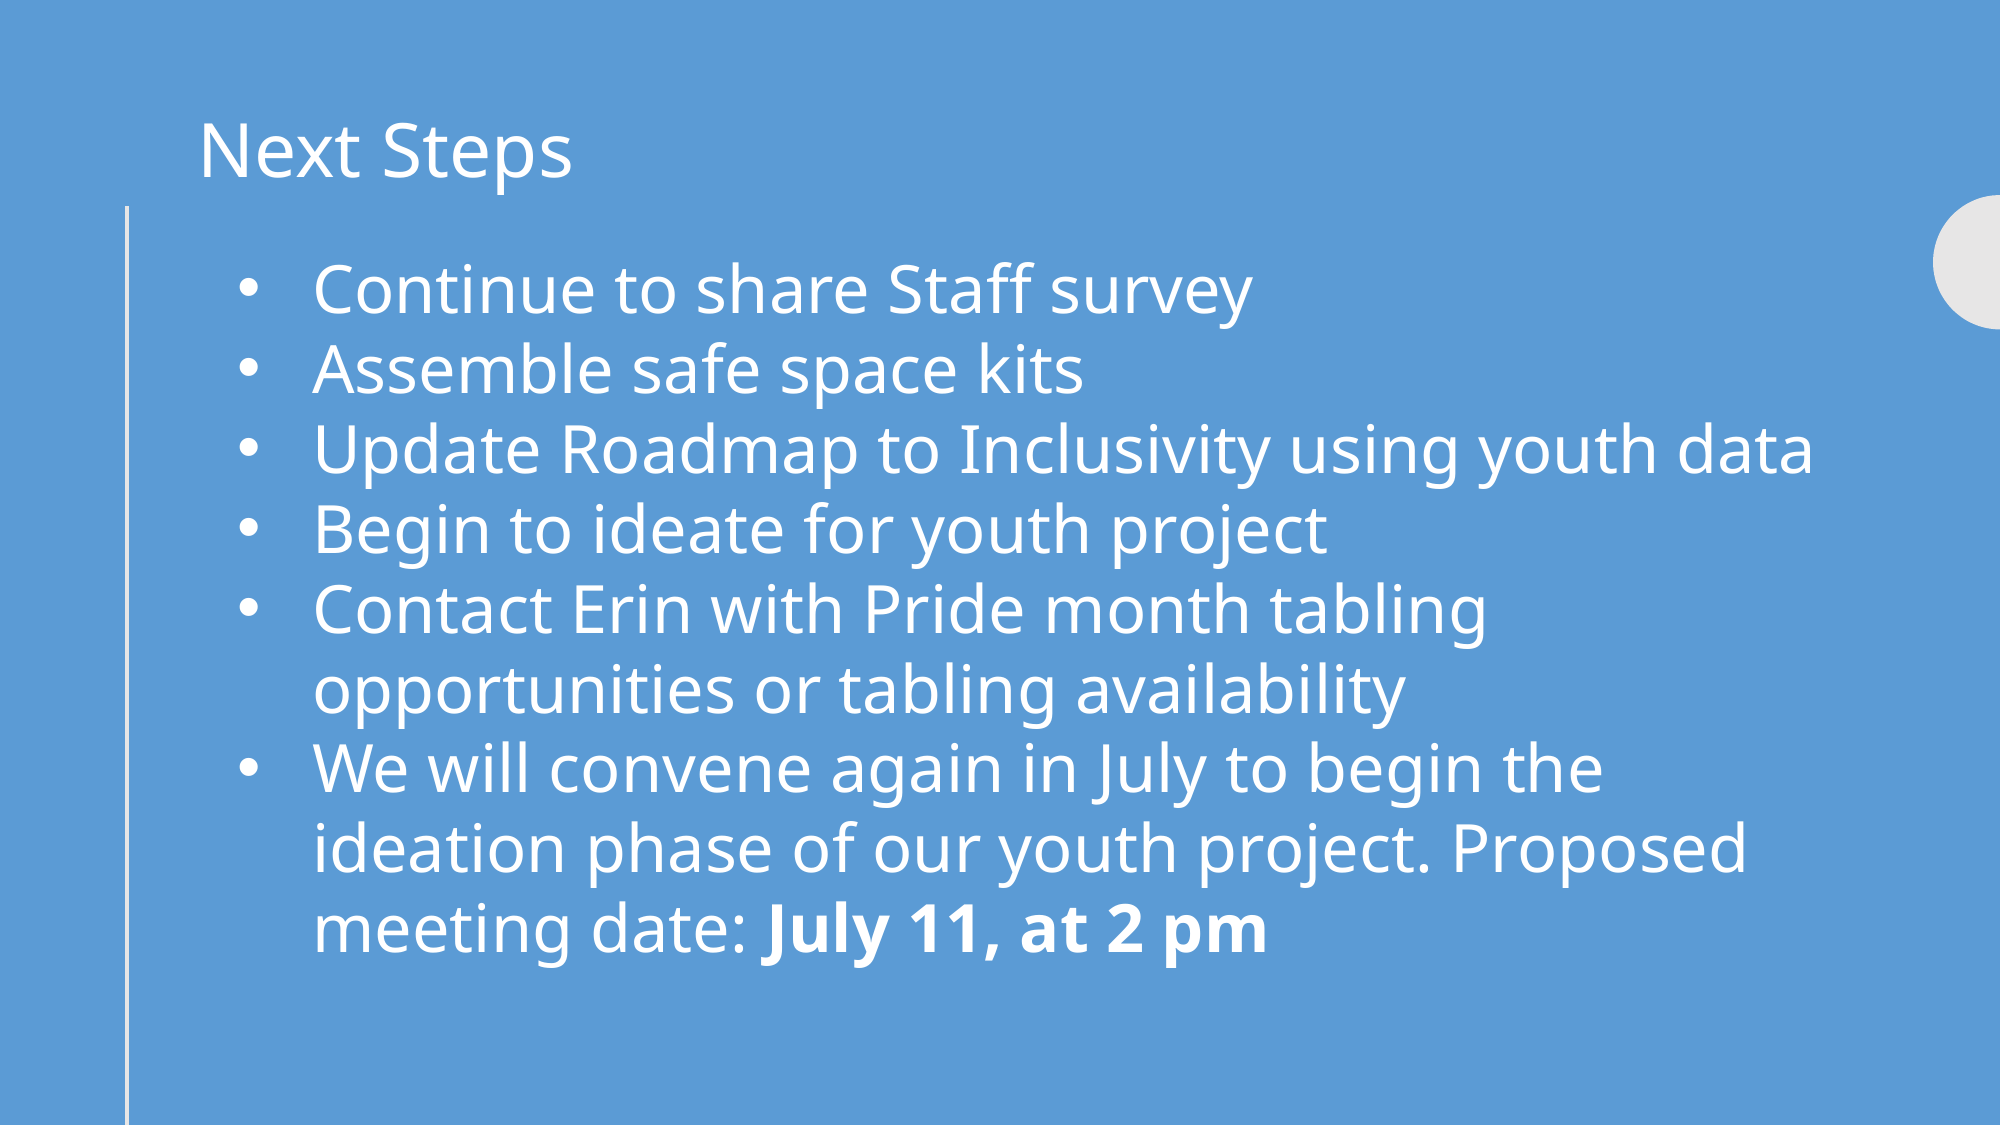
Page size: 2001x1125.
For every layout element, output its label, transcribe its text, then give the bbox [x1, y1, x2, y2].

text_box Continue to share Staff survey Assemble safe space kits Update Roadmap to Inclusivity using youth data Begin to ideate for youth project Contact Erin with Pride month tabling opportunities or tabling availability We will convene again in July to begin the ideation phase of our youth project. Proposed meeting date: July 11, at 2 pm [72, 239, 1838, 974]
text_box Next Steps [183, 95, 590, 201]
